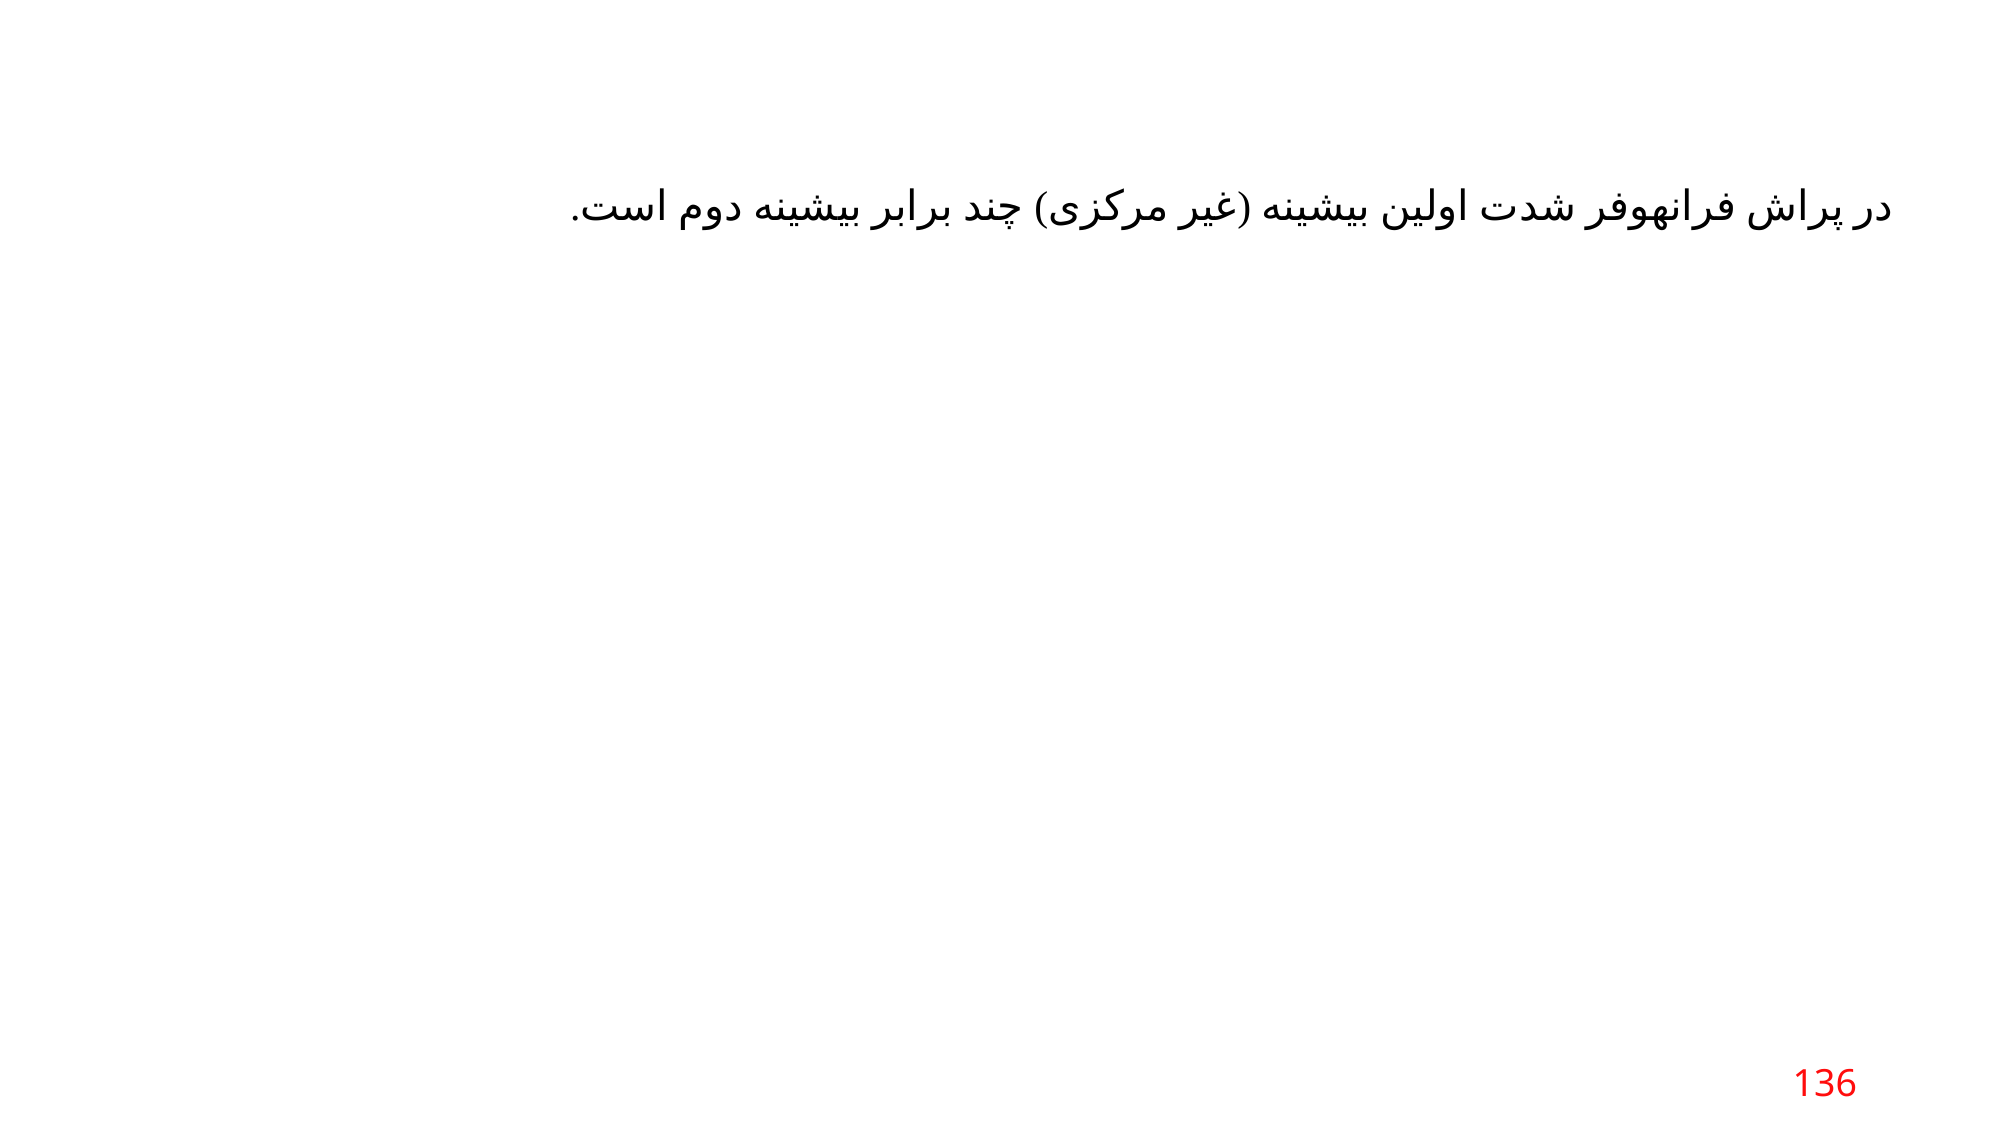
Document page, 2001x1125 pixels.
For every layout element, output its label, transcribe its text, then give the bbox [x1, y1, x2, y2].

slide_number 136 [1777, 1061, 1938, 1107]
text_box در پراش فرانهوفر شدت اولین بیشینه (غیر مرکزی) چند برابر بیشینه دوم است. [75, 146, 1909, 237]
